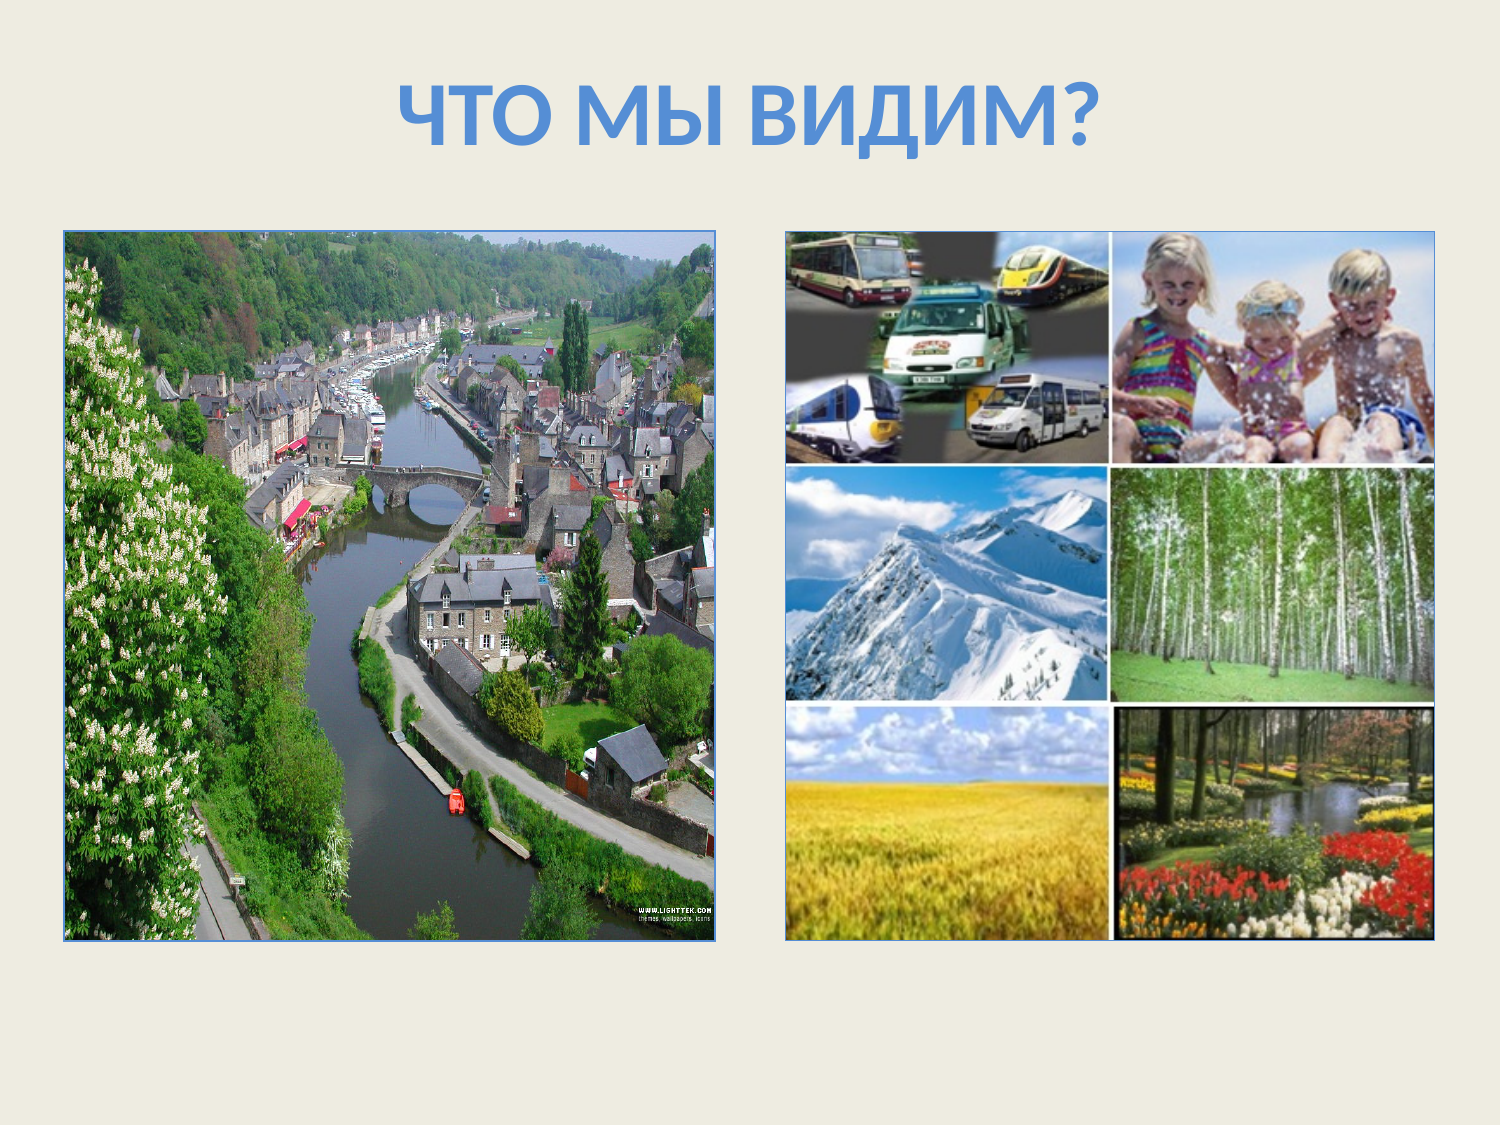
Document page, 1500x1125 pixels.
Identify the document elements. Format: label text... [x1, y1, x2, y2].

title ЧТО МЫ ВИДИМ? [75, 45, 1425, 173]
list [785, 231, 1436, 941]
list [64, 231, 715, 941]
